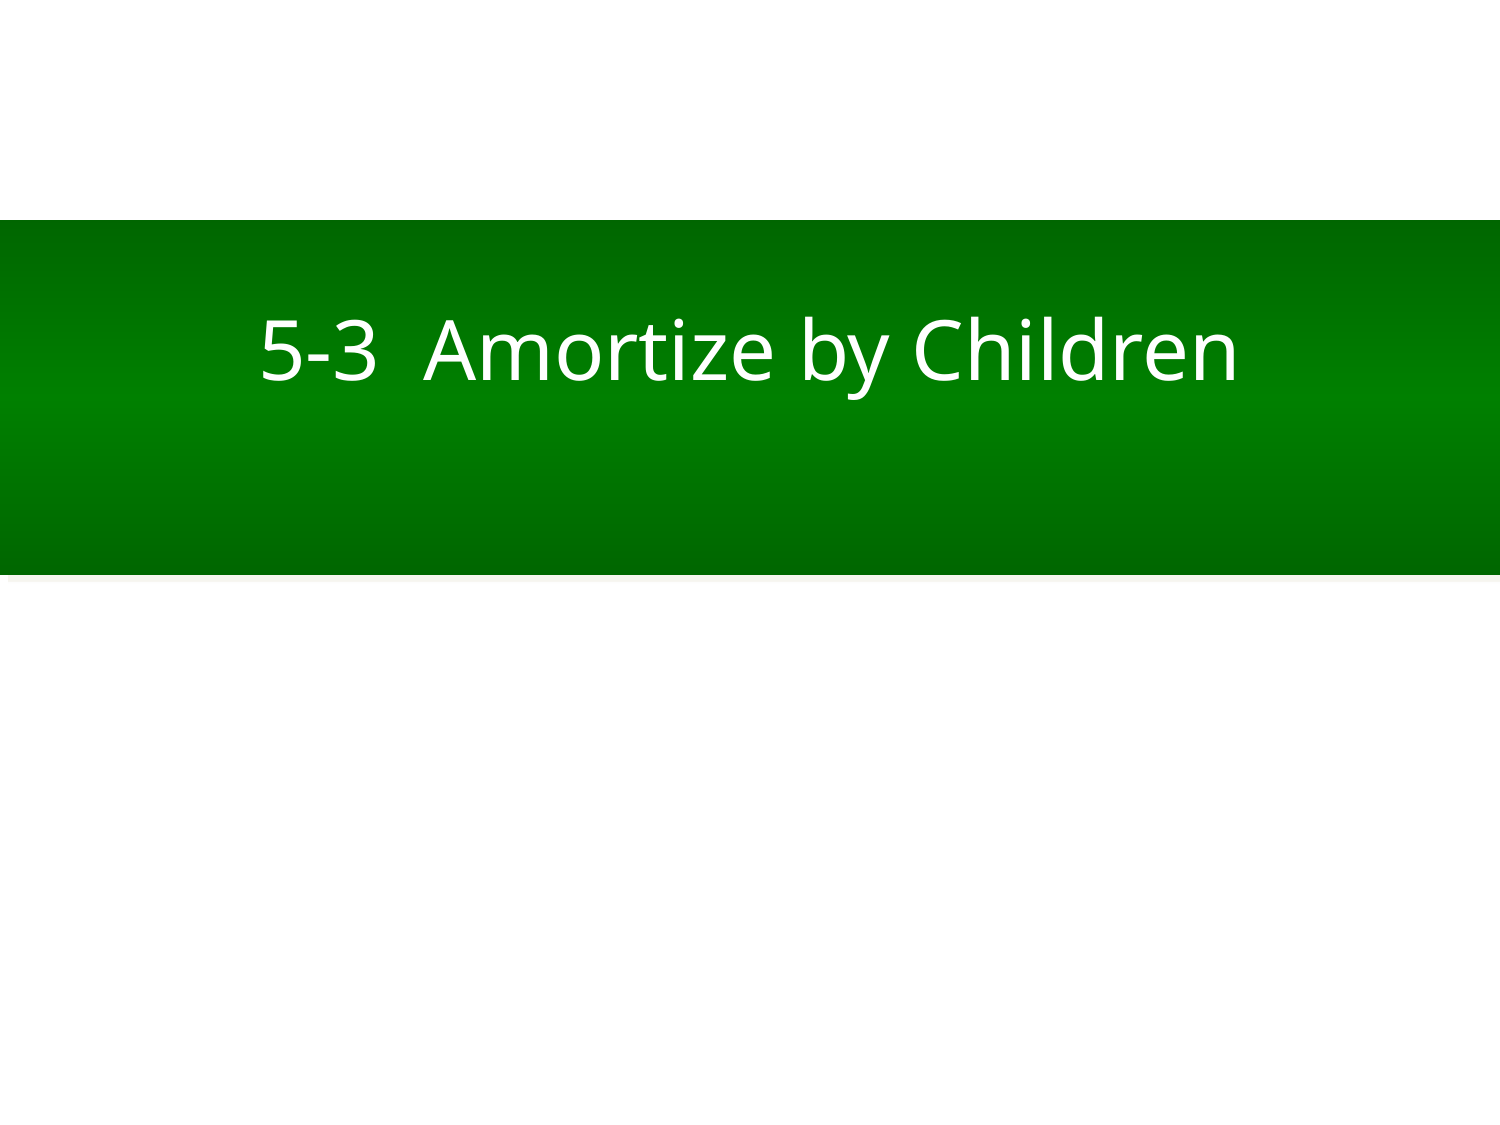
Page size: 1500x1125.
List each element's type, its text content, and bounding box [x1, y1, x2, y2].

title 5-3 Amortize by Children [0, 219, 1500, 576]
